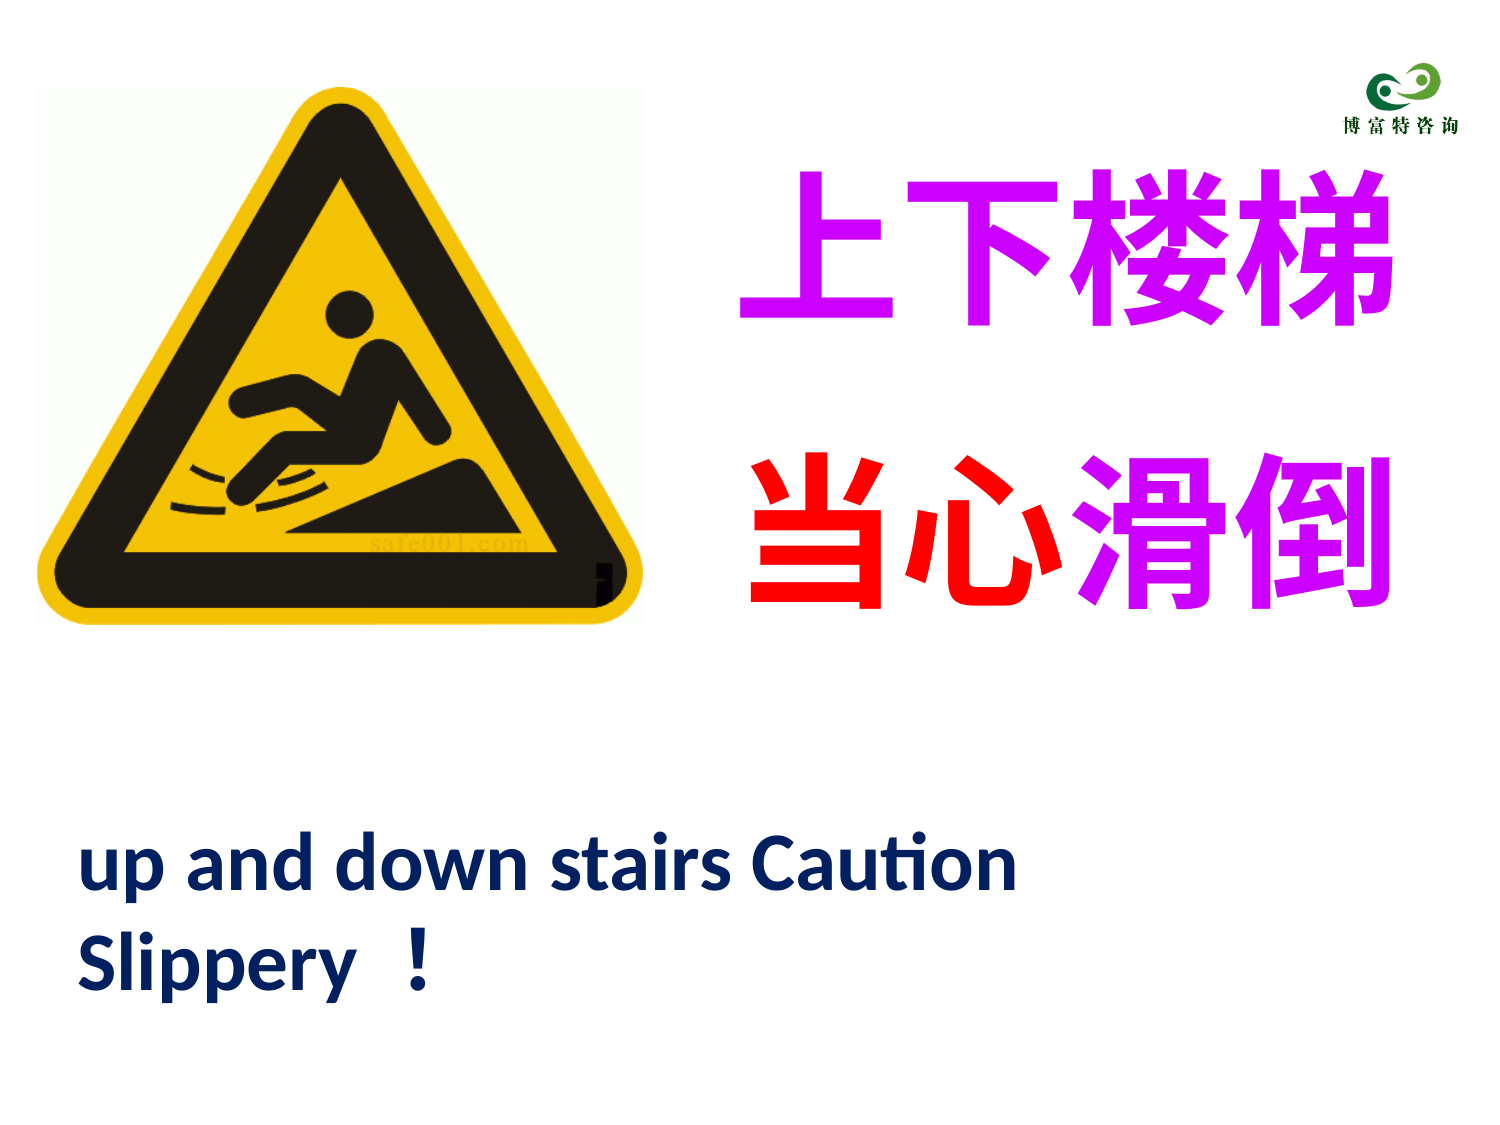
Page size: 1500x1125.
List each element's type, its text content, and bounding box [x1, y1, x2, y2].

text_box up and down stairs Caution Slippery ！ [62, 799, 1450, 1015]
picture [37, 87, 643, 626]
picture [1329, 62, 1477, 137]
text_box 上下楼梯 当心滑倒 [687, 137, 1446, 636]
